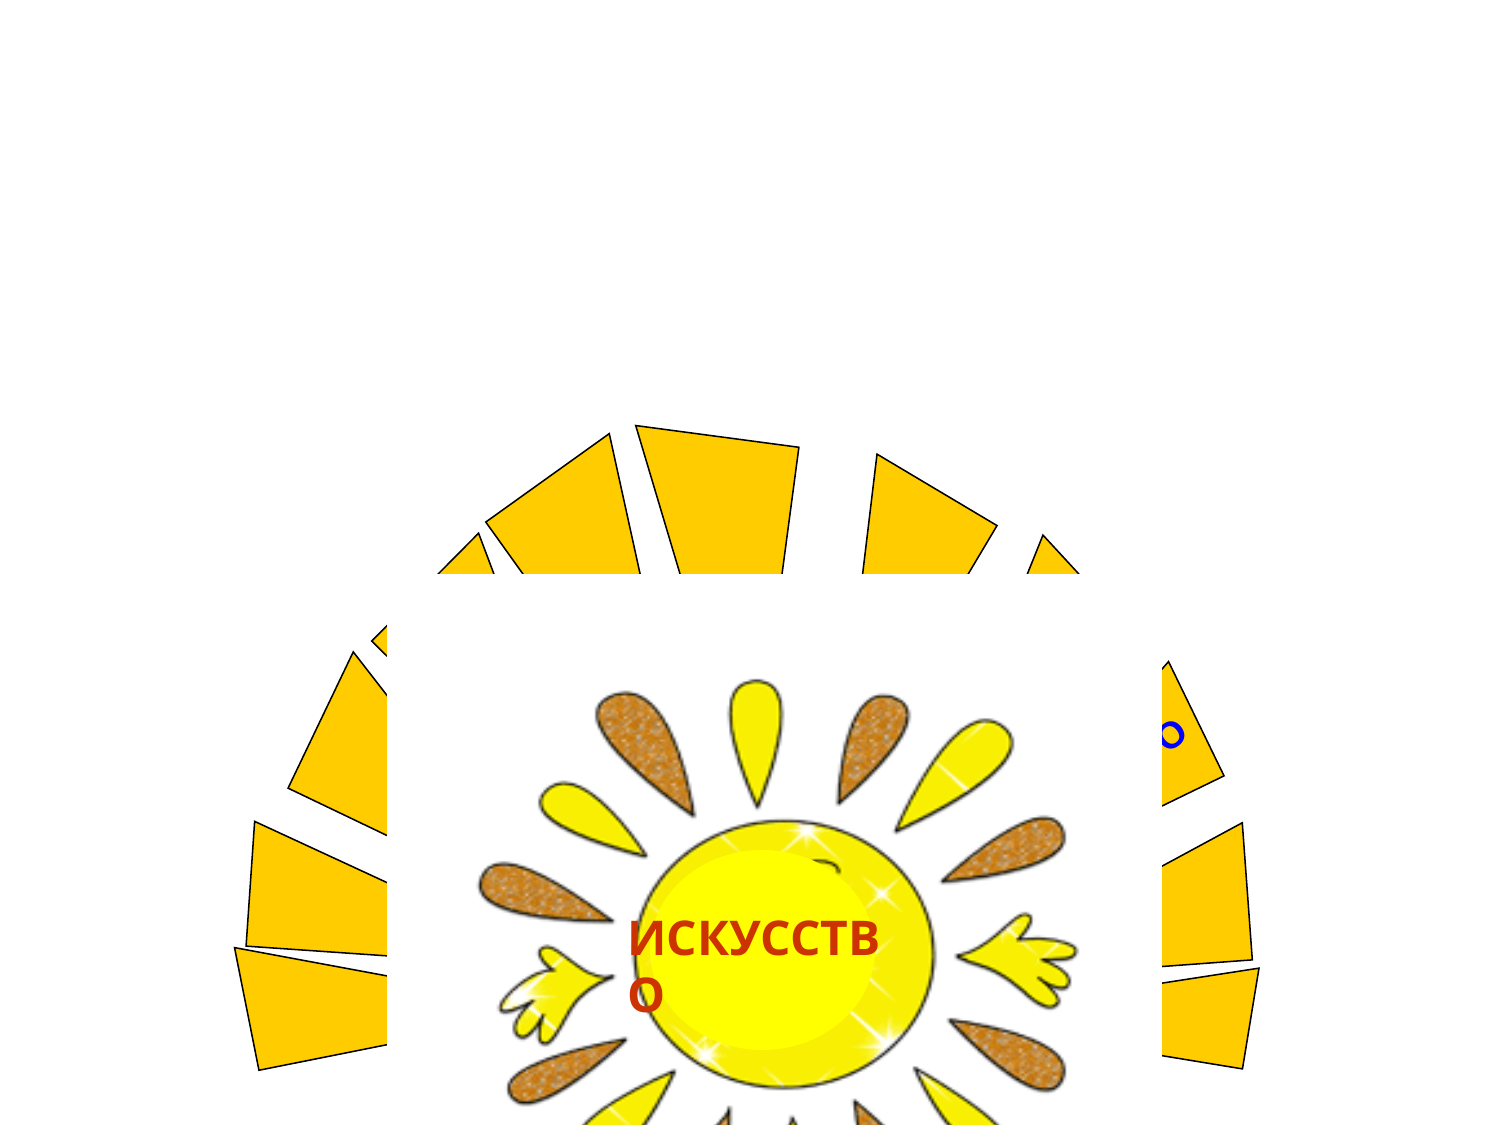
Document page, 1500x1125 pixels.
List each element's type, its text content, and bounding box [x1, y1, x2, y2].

text_box [439, 533, 494, 573]
text_box [1167, 822, 1253, 967]
text_box ФОТО [1167, 687, 1219, 774]
text_box [862, 454, 998, 573]
text_box [246, 821, 382, 956]
text_box [1167, 968, 1259, 1069]
text_box [234, 947, 382, 1071]
text_box [1167, 743, 1225, 804]
text_box [485, 433, 640, 573]
text_box [288, 651, 382, 834]
text_box [371, 630, 382, 652]
text_box [1167, 661, 1181, 698]
picture [387, 574, 1163, 1125]
text_box [1027, 535, 1078, 573]
text_box [635, 425, 799, 573]
